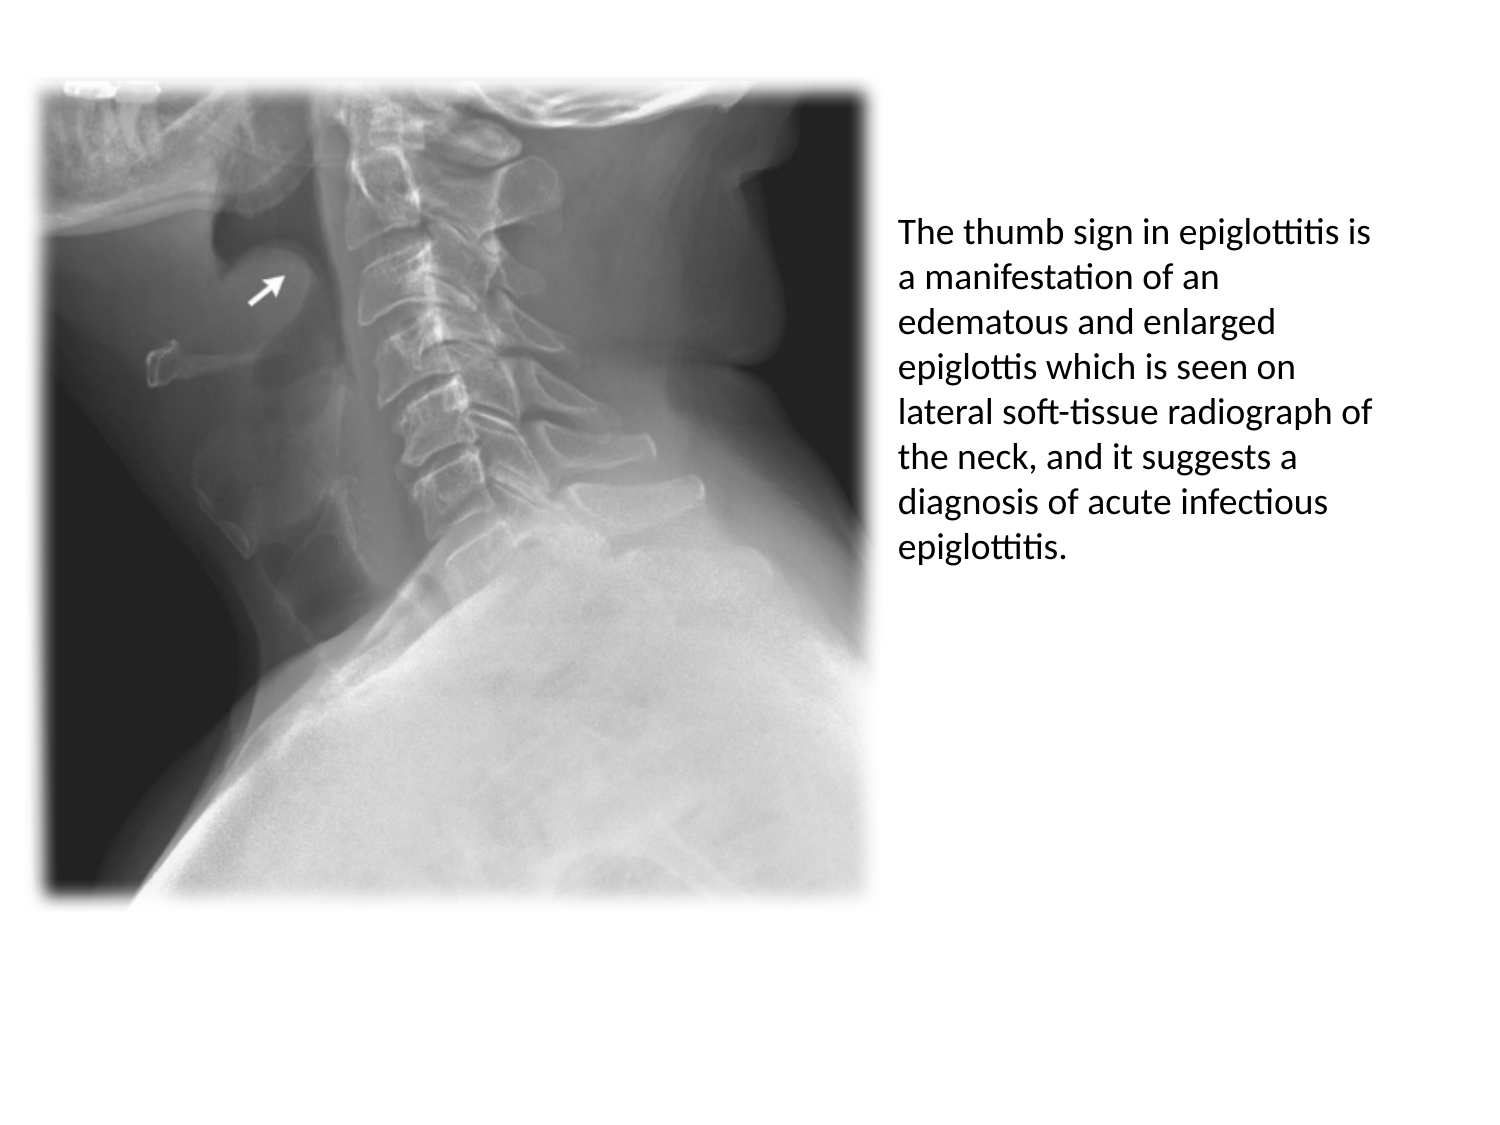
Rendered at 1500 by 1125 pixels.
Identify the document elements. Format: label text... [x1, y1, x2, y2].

picture [24, 74, 883, 913]
text_box The thumb sign in epiglottitis is a manifestation of an edematous and enlarged epiglottis which is seen on lateral soft-tissue radiograph of the neck, and it suggests a diagnosis of acute infectious epiglottitis. [887, 199, 1396, 575]
